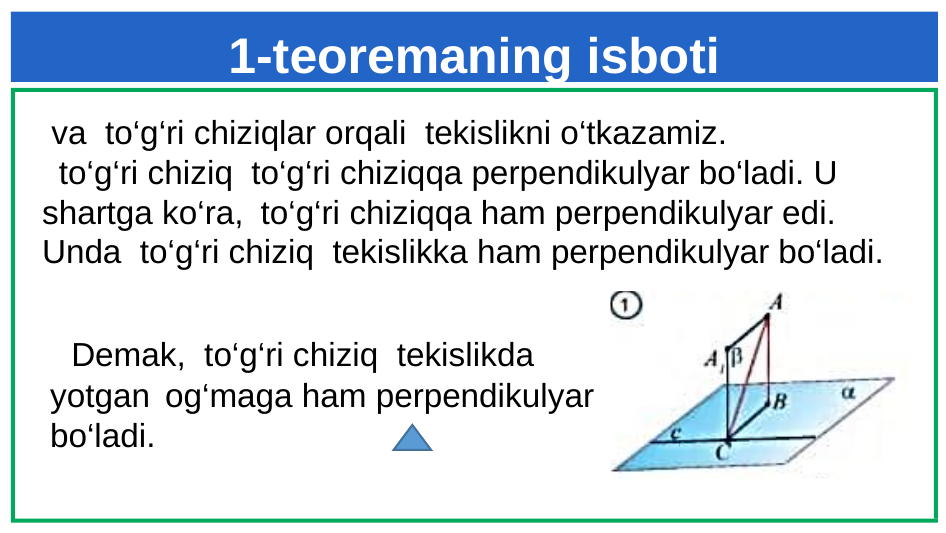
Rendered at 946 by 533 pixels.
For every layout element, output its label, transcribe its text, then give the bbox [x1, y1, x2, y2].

text_box 1-teoremaning isboti [10, 16, 936, 91]
text_box [391, 423, 434, 451]
picture [610, 291, 922, 479]
